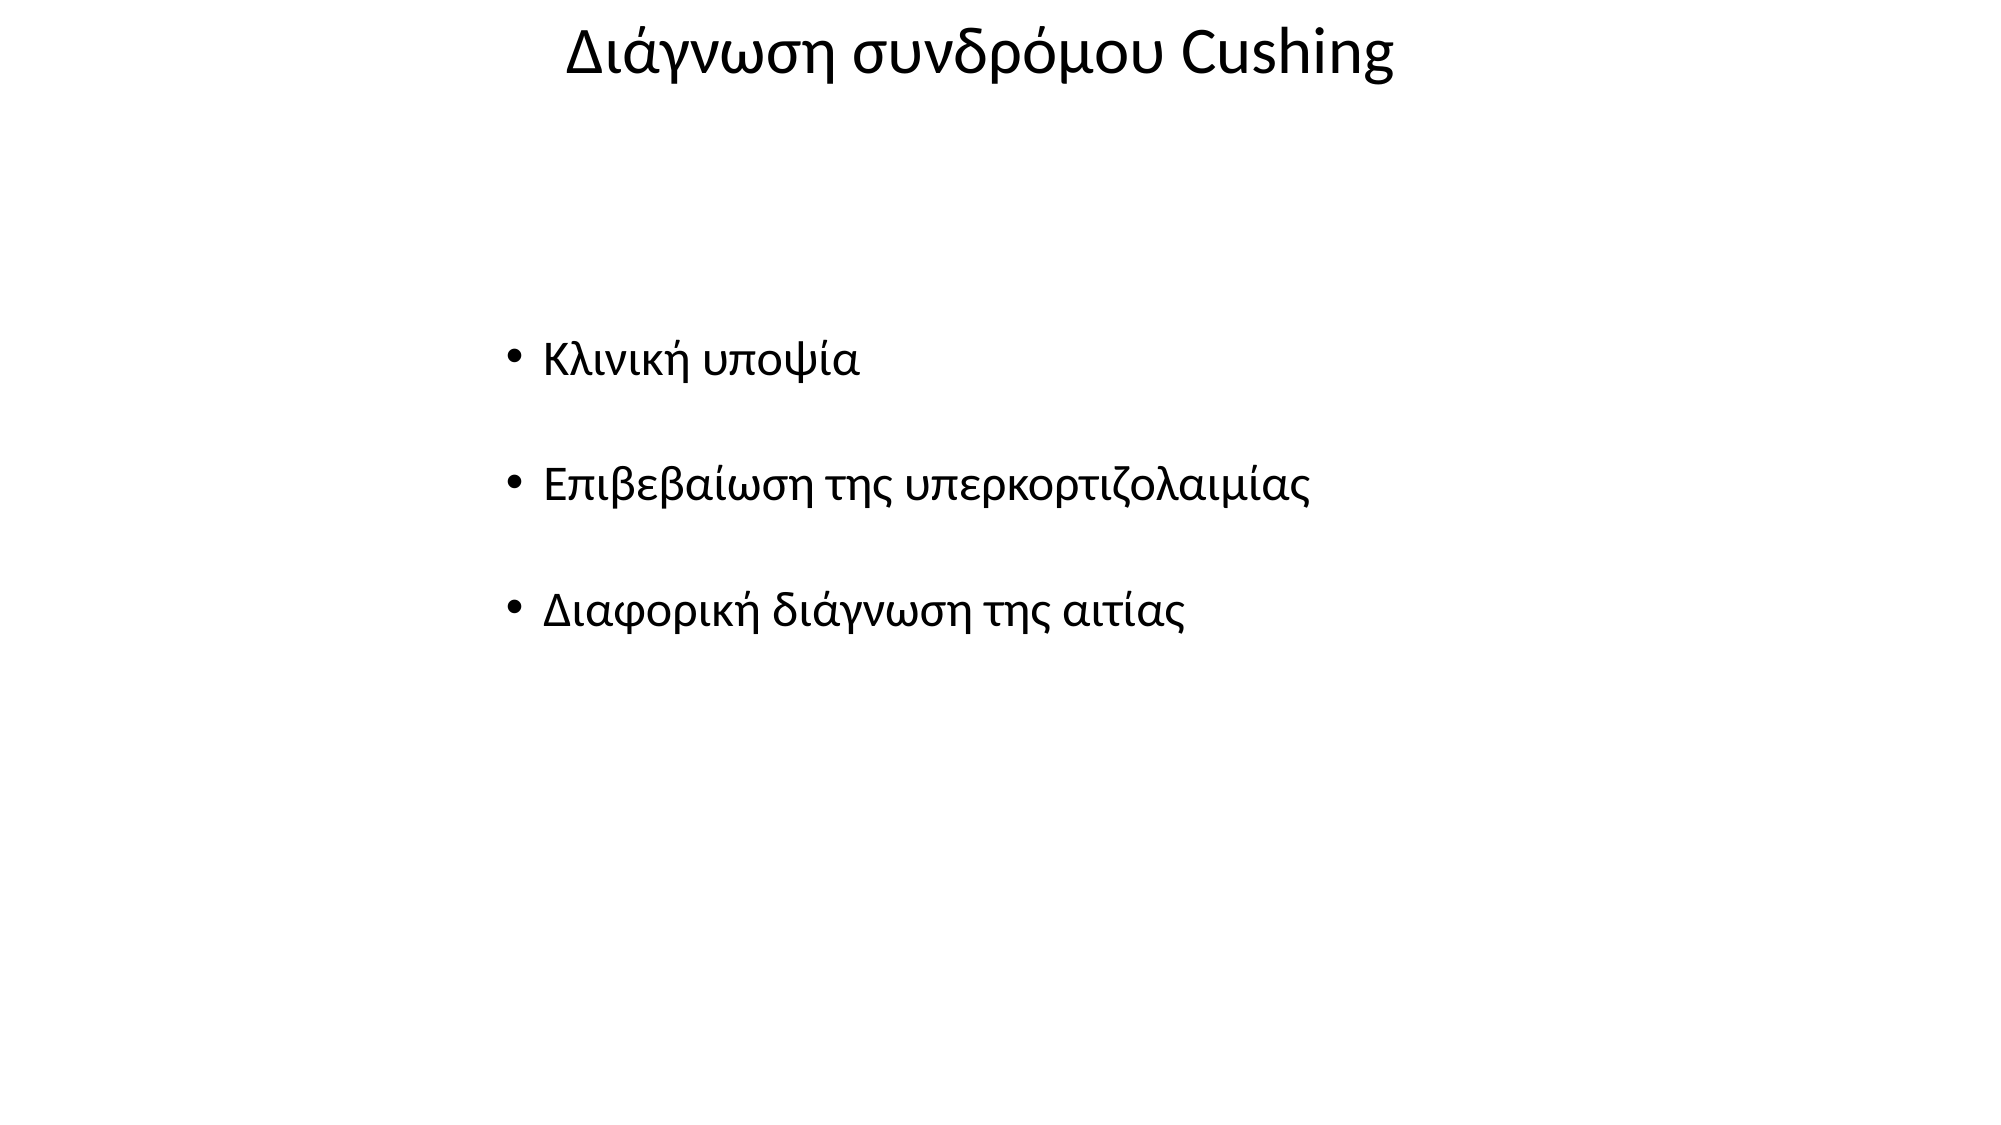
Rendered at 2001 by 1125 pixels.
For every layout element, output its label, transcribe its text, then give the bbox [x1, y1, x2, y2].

text_box Διάγνωση συνδρόμου Cushing [551, 0, 1410, 95]
text_box Κλινική υποψία Επιβεβαίωση της υπερκορτιζολαιμίας Διαφορική διάγνωση της αιτίας [490, 272, 1841, 757]
